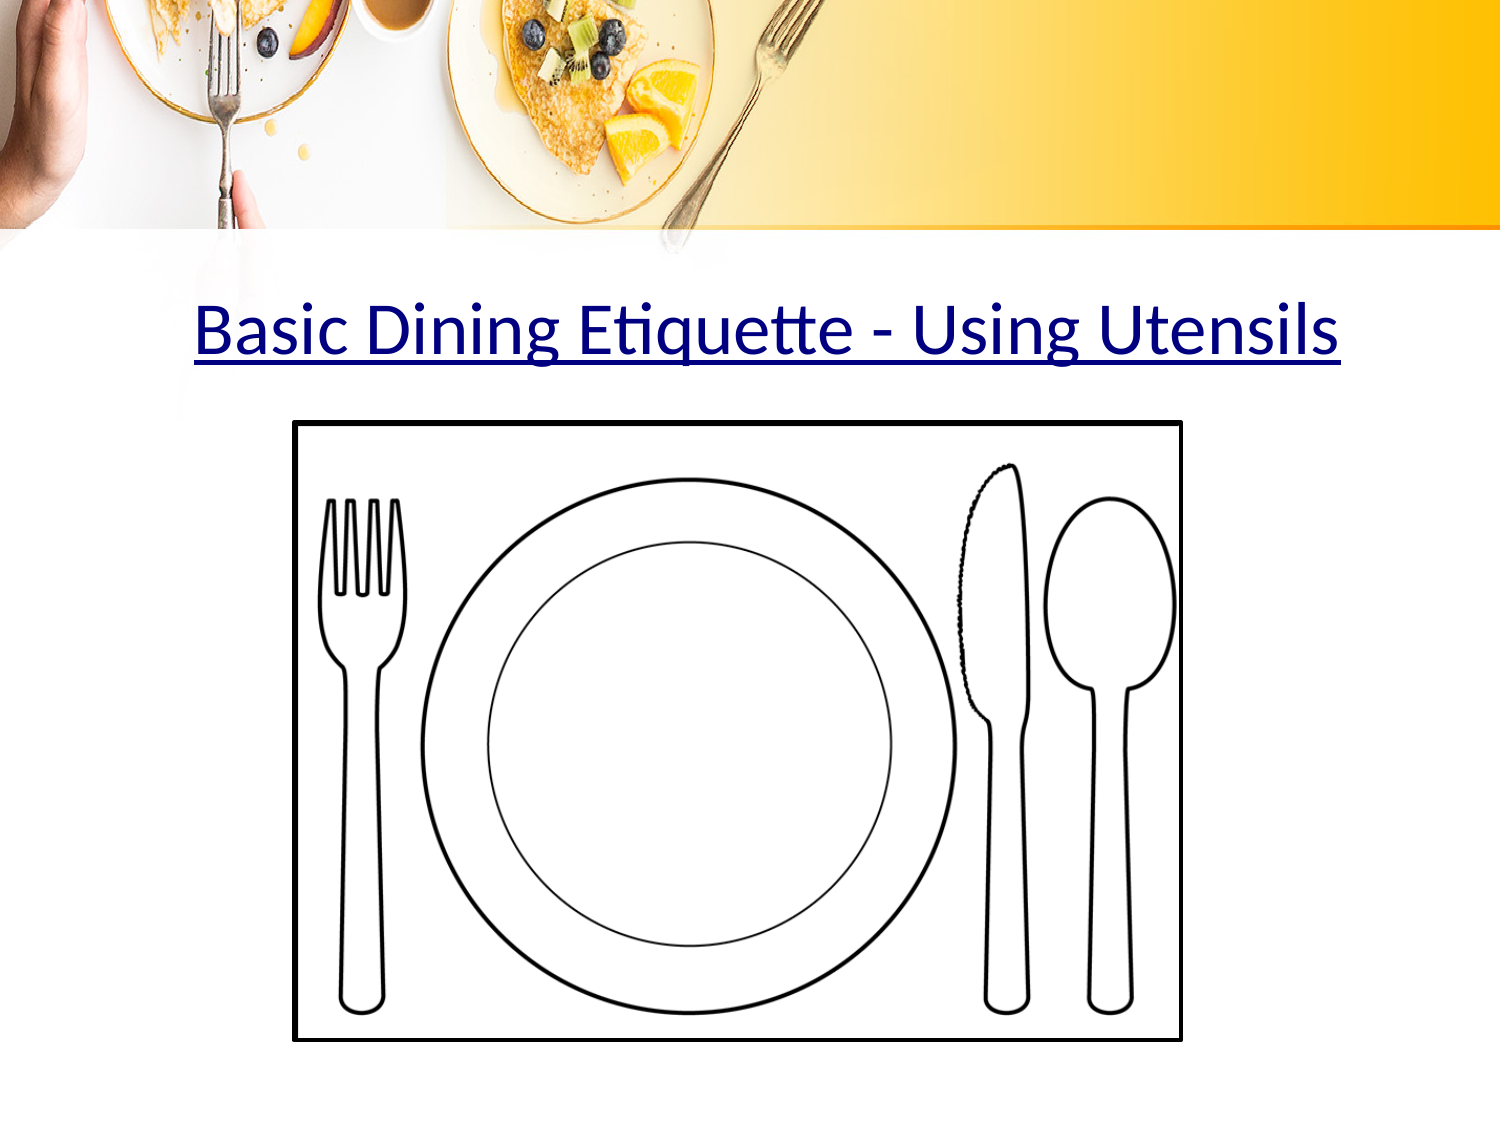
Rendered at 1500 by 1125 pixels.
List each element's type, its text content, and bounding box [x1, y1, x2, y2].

title Basic Dining Etiquette - Using Utensils [5, 262, 1356, 388]
picture [0, 0, 1500, 1125]
